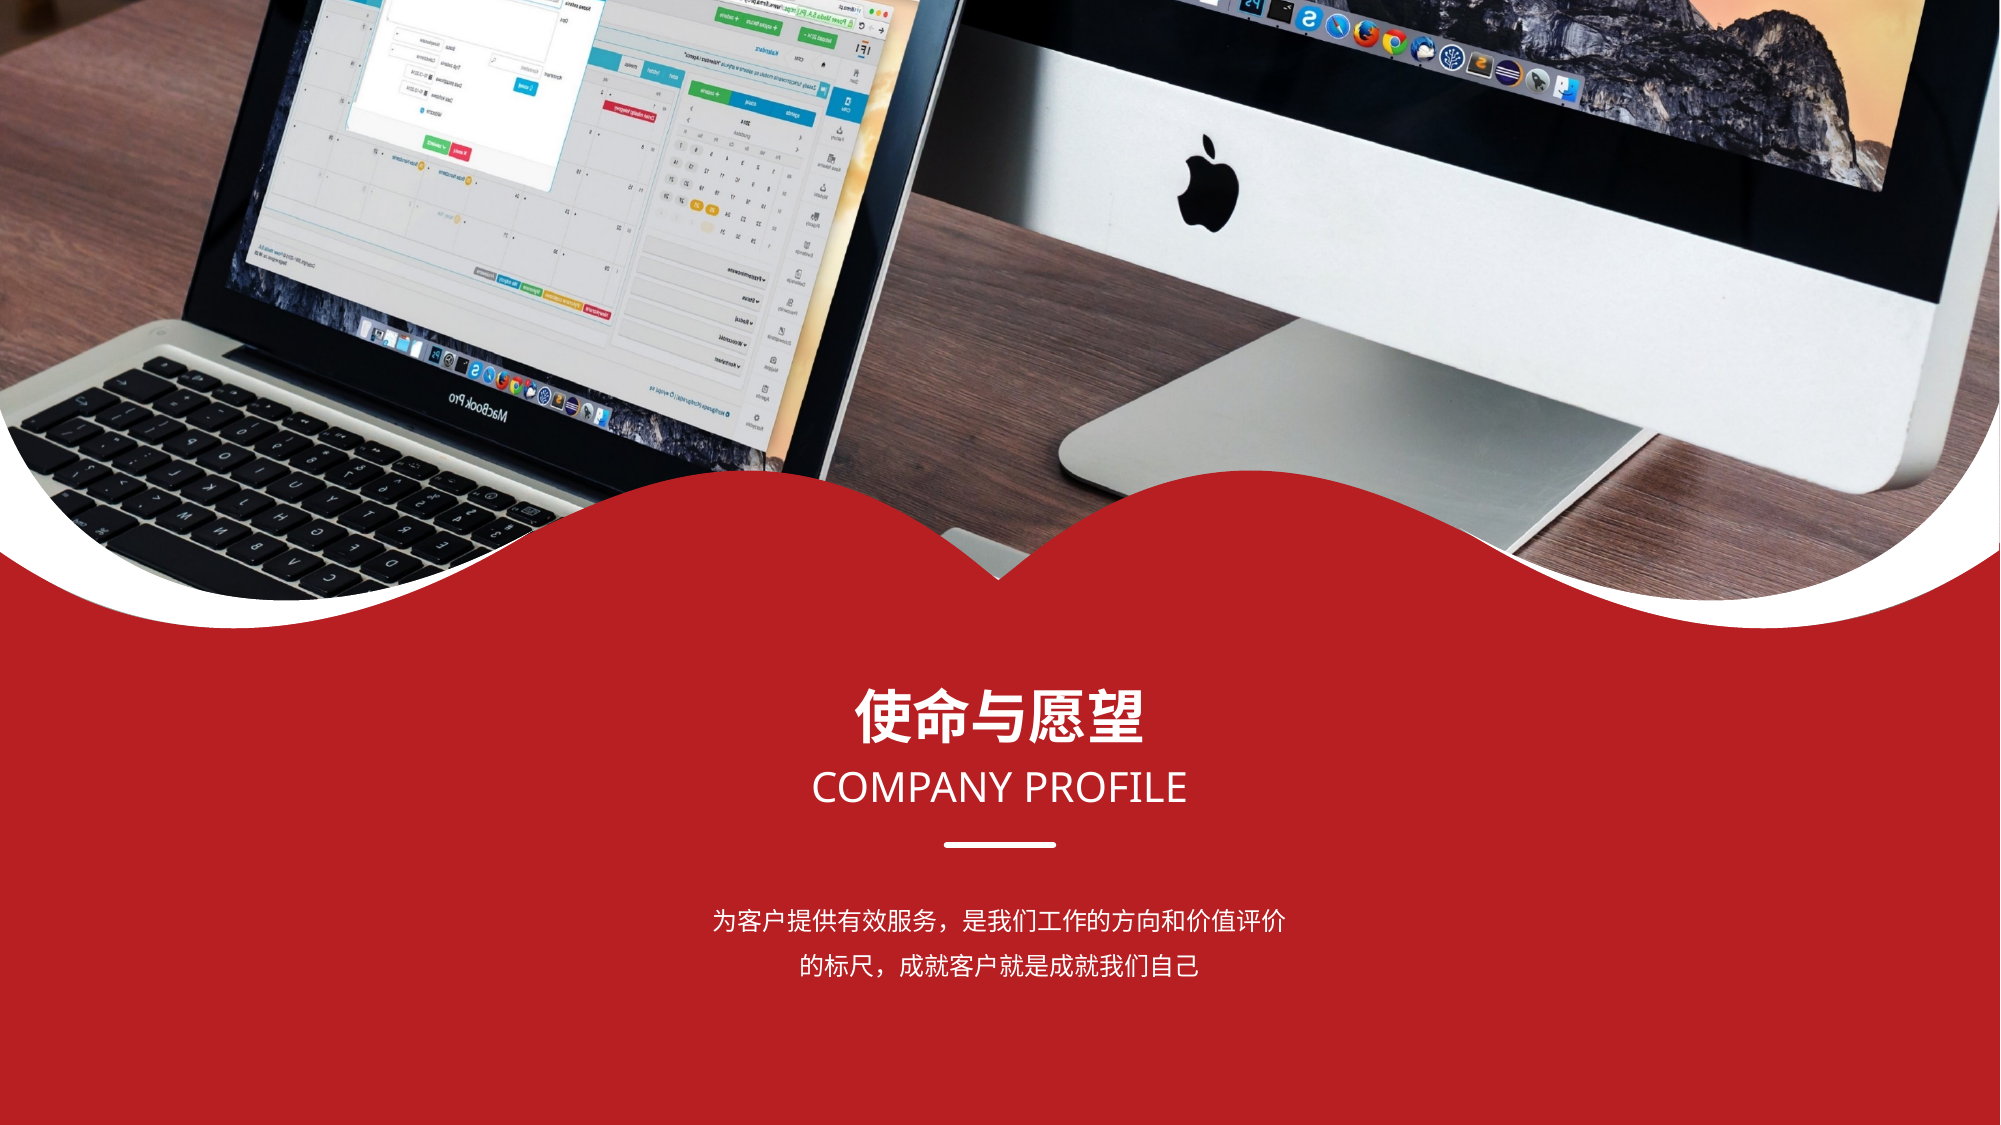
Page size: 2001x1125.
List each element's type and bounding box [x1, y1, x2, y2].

text_box [0, 402, 1741, 1125]
picture [0, 0, 2000, 1125]
